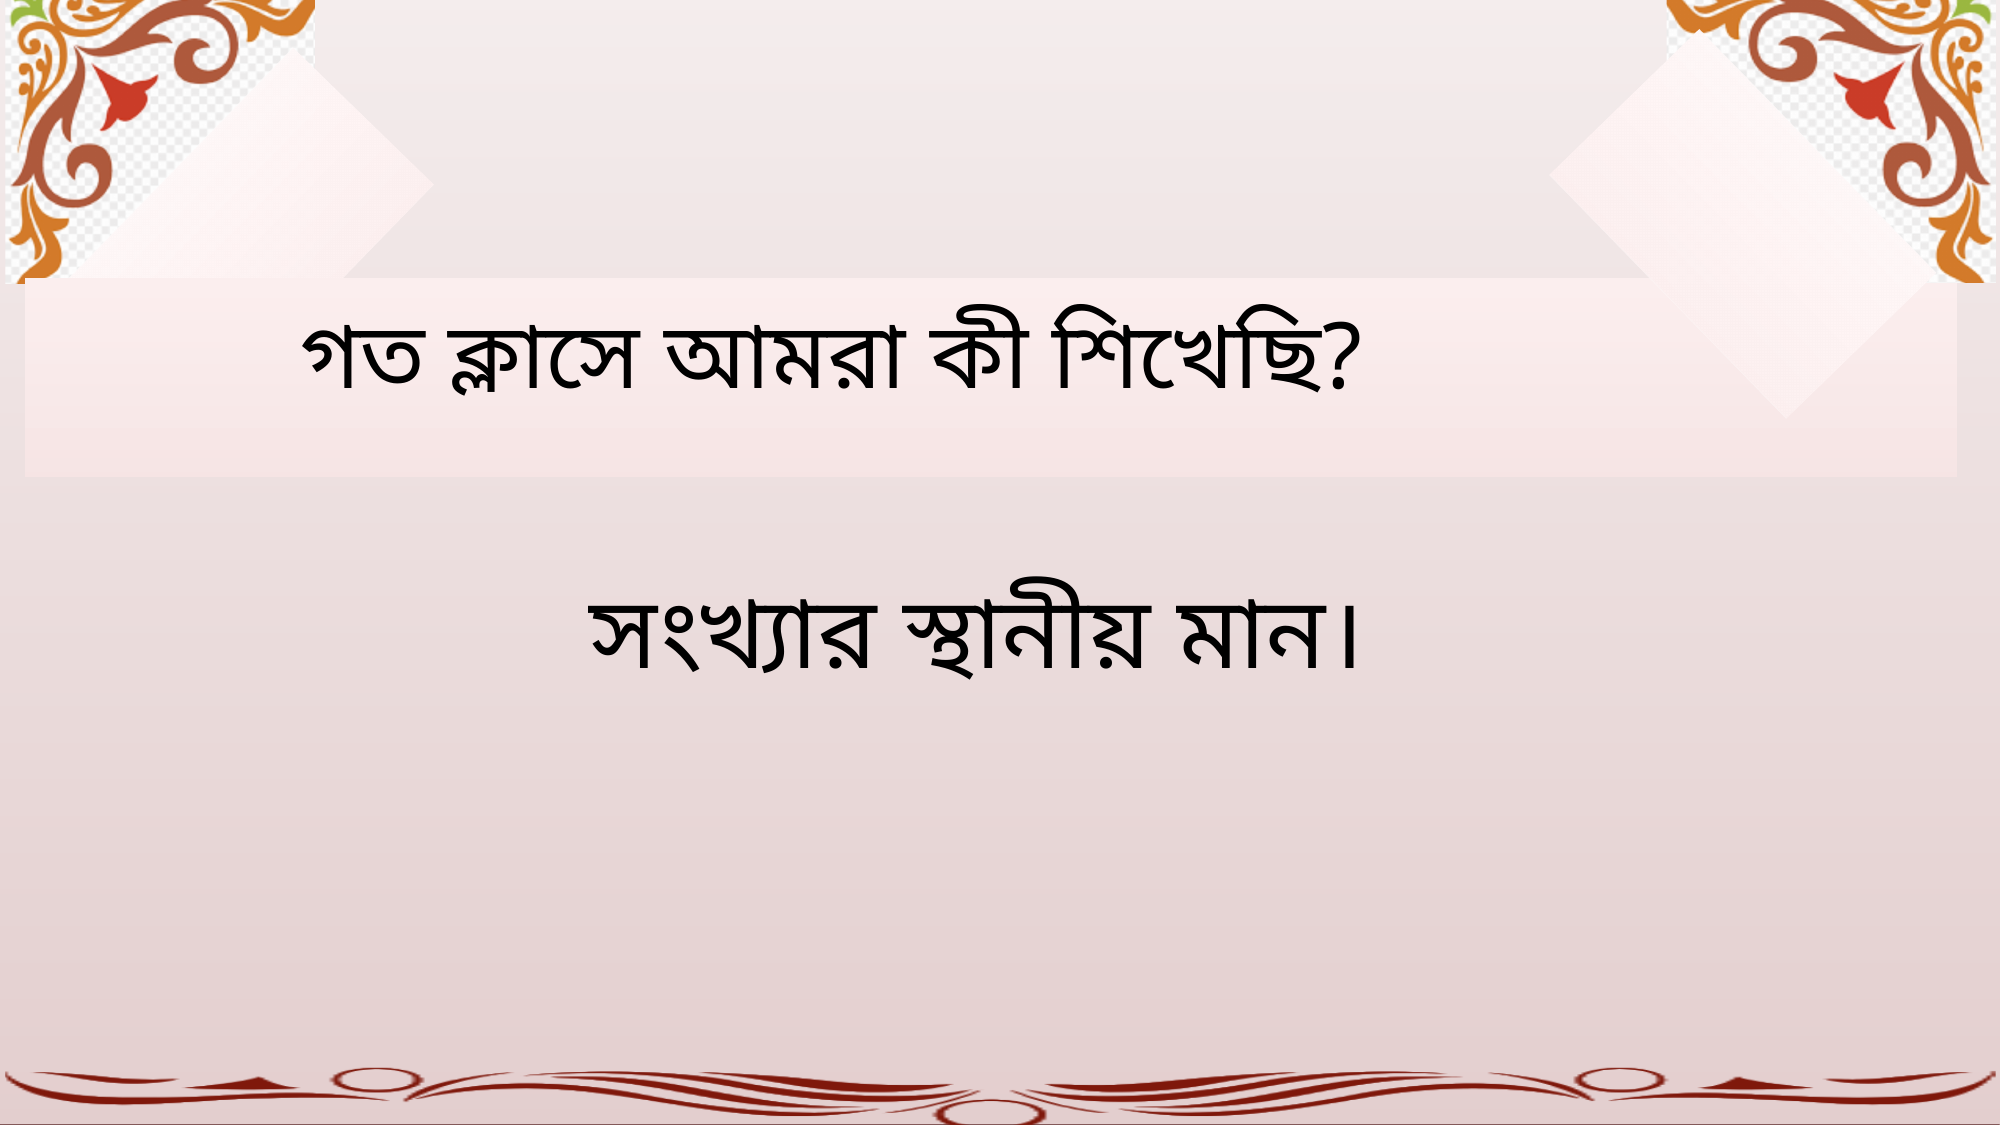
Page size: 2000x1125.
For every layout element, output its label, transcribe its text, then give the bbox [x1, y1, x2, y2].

picture [5, 0, 1996, 477]
text_box গত ক্লাসে আমরা কী শিখেছি? [285, 289, 1715, 415]
text_box সংখ্যার স্থানীয় মান। [574, 560, 1478, 696]
